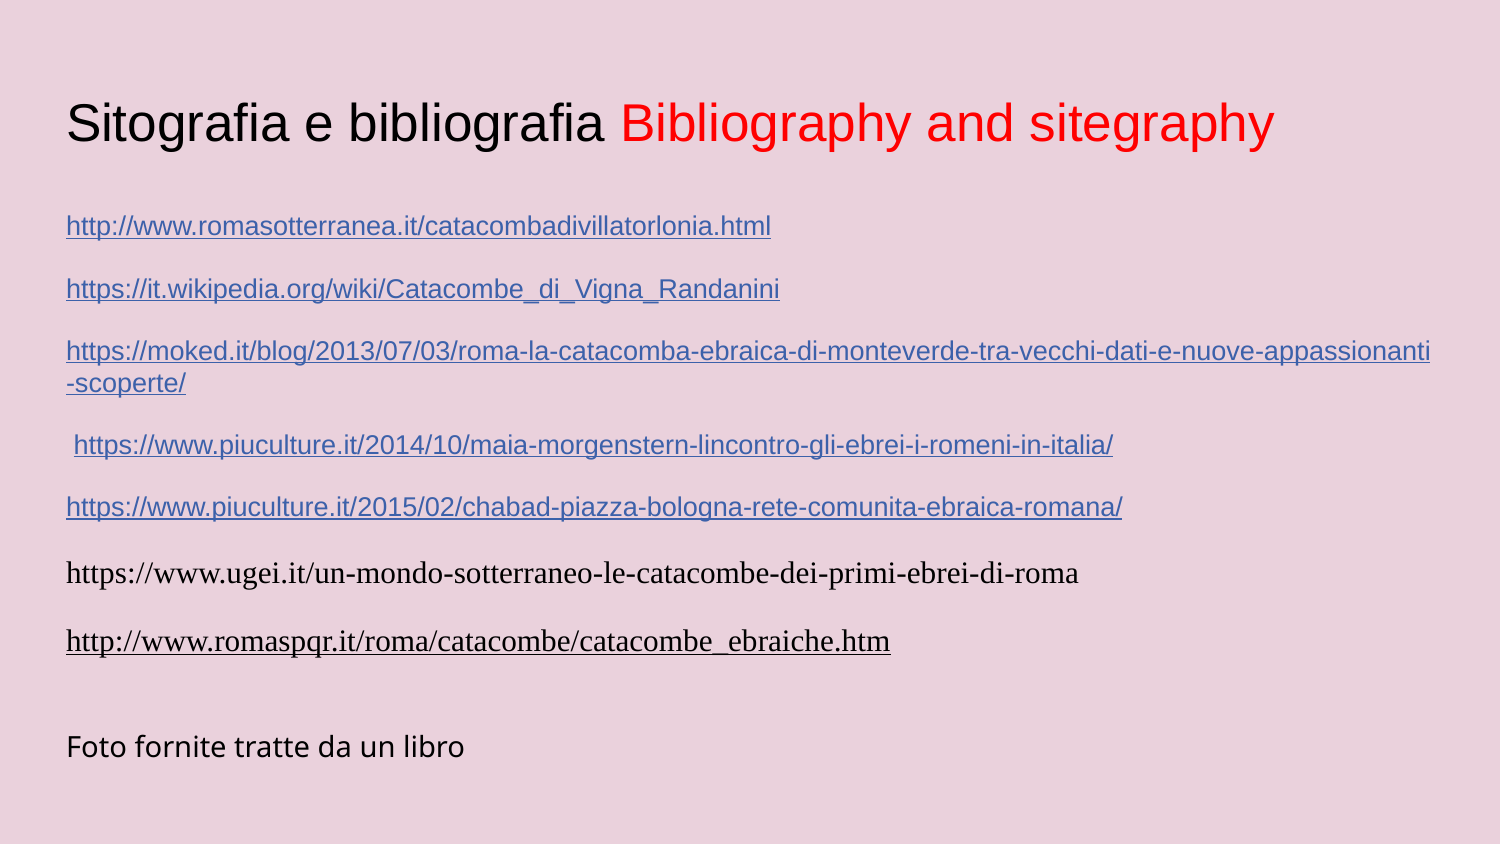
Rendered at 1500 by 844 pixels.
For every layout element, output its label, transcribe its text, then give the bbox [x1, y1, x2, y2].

title Sitografia e bibliografia Bibliography and sitegraphy [51, 72, 1449, 167]
list http://www.romasotterranea.it/catacombadivillatorlonia.html https://it.wikipedia.org/wiki/Catacombe_di_Vigna_Randanini https://moked.it/blog/2013/07/03/roma-la-catacomba-ebraica-di-monteverde-tra-vecchi-dati-e-nuove-appassionanti-scoperte/ https://www.piuculture.it/2014/10/maia-morgenstern-lincontro-gli-ebrei-i-romeni-in-italia/ https://www.piuculture.it/2015/02/chabad-piazza-bologna-rete-comunita-ebraica-romana/ https://www.ugei.it/un-mondo-sotterraneo-le-catacombe-dei-primi-ebrei-di-roma http://www.romaspqr.it/roma/catacombe/catacombe_ebraiche.htm Foto fornite tratte da un libro [51, 189, 1449, 750]
